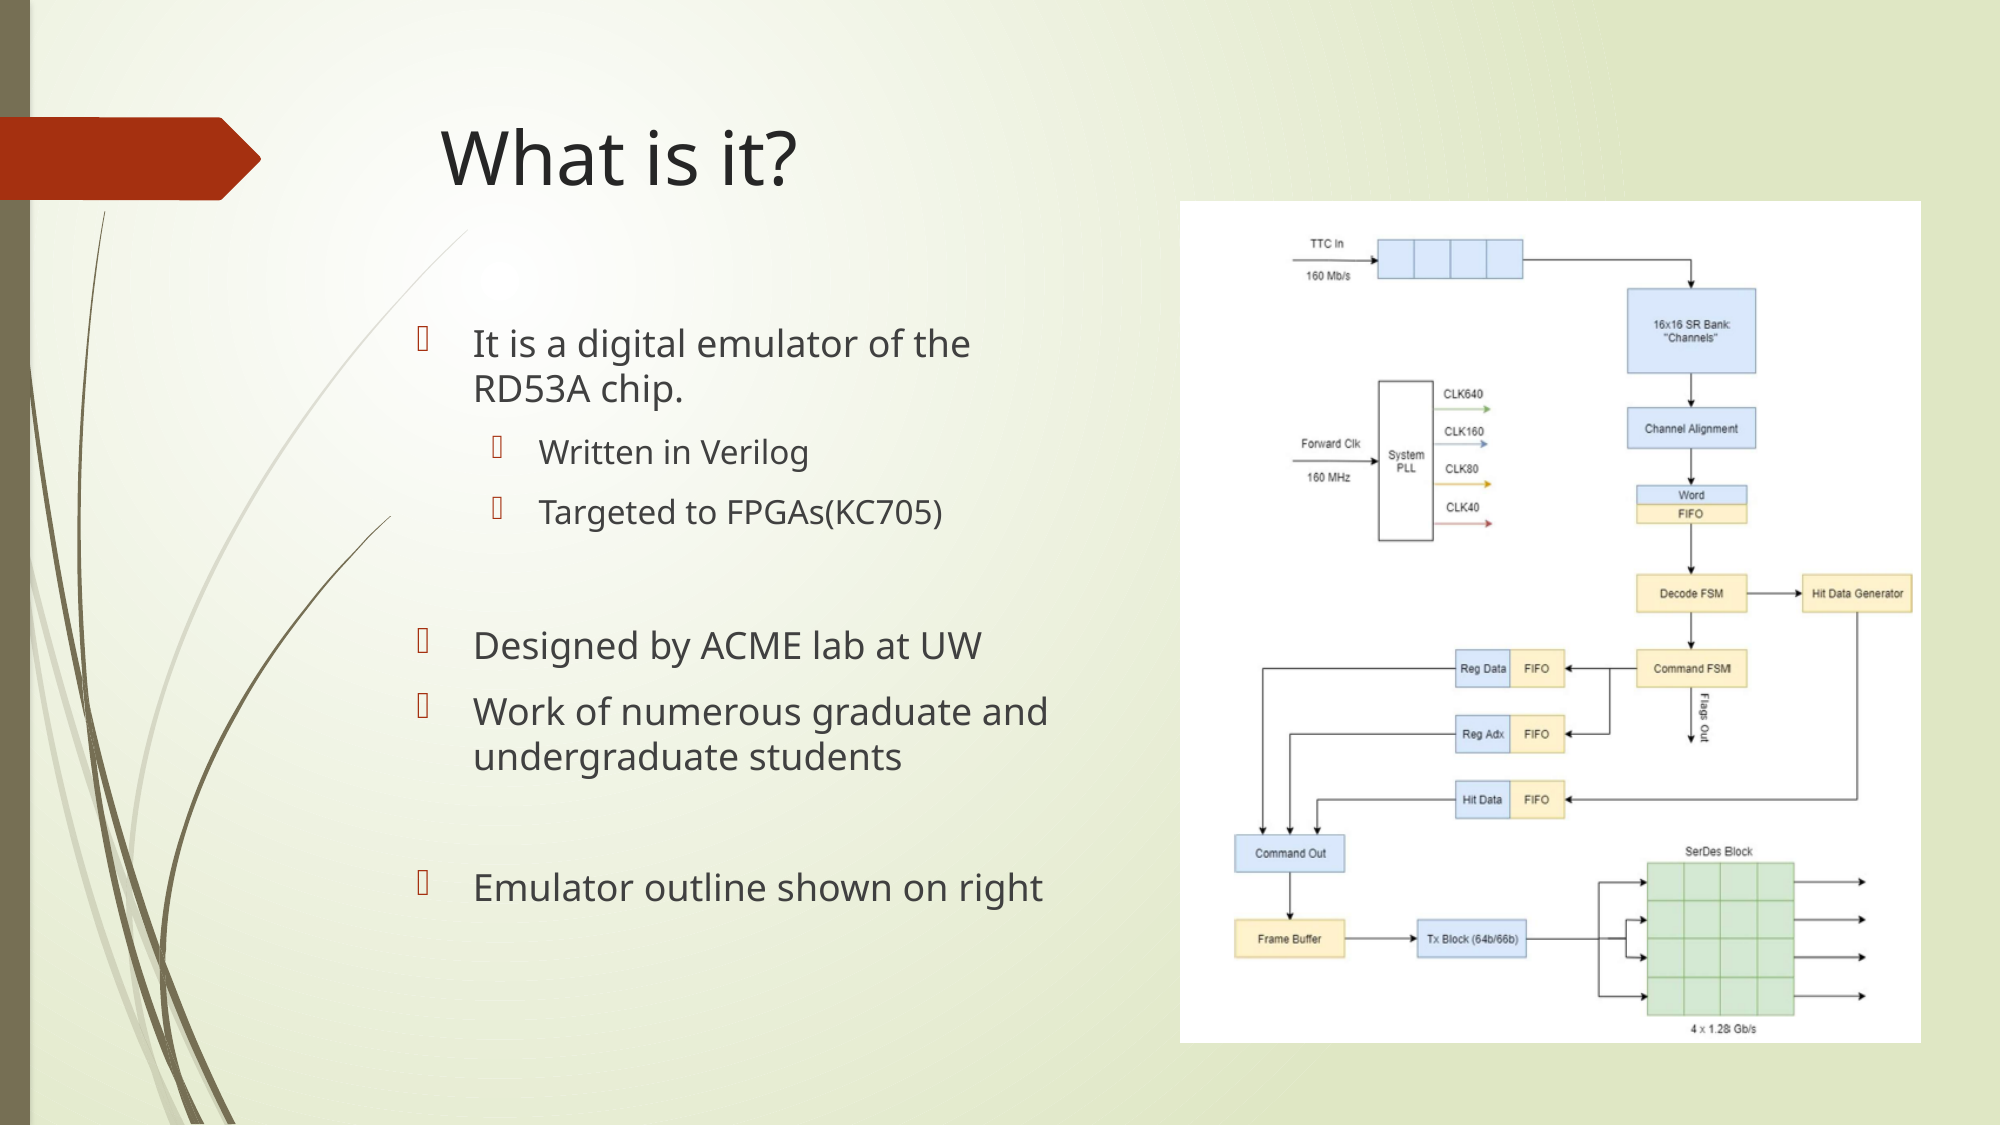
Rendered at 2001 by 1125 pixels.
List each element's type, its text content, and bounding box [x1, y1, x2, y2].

title What is it? [425, 102, 1888, 313]
list It is a digital emulator of the RD53A chip. Written in Verilog Targeted to FPGAs(KC705) Designed by ACME lab at UW Work of numerous graduate and undergraduate students Emulator outline shown on right [401, 312, 1090, 933]
picture [1180, 201, 1921, 1043]
